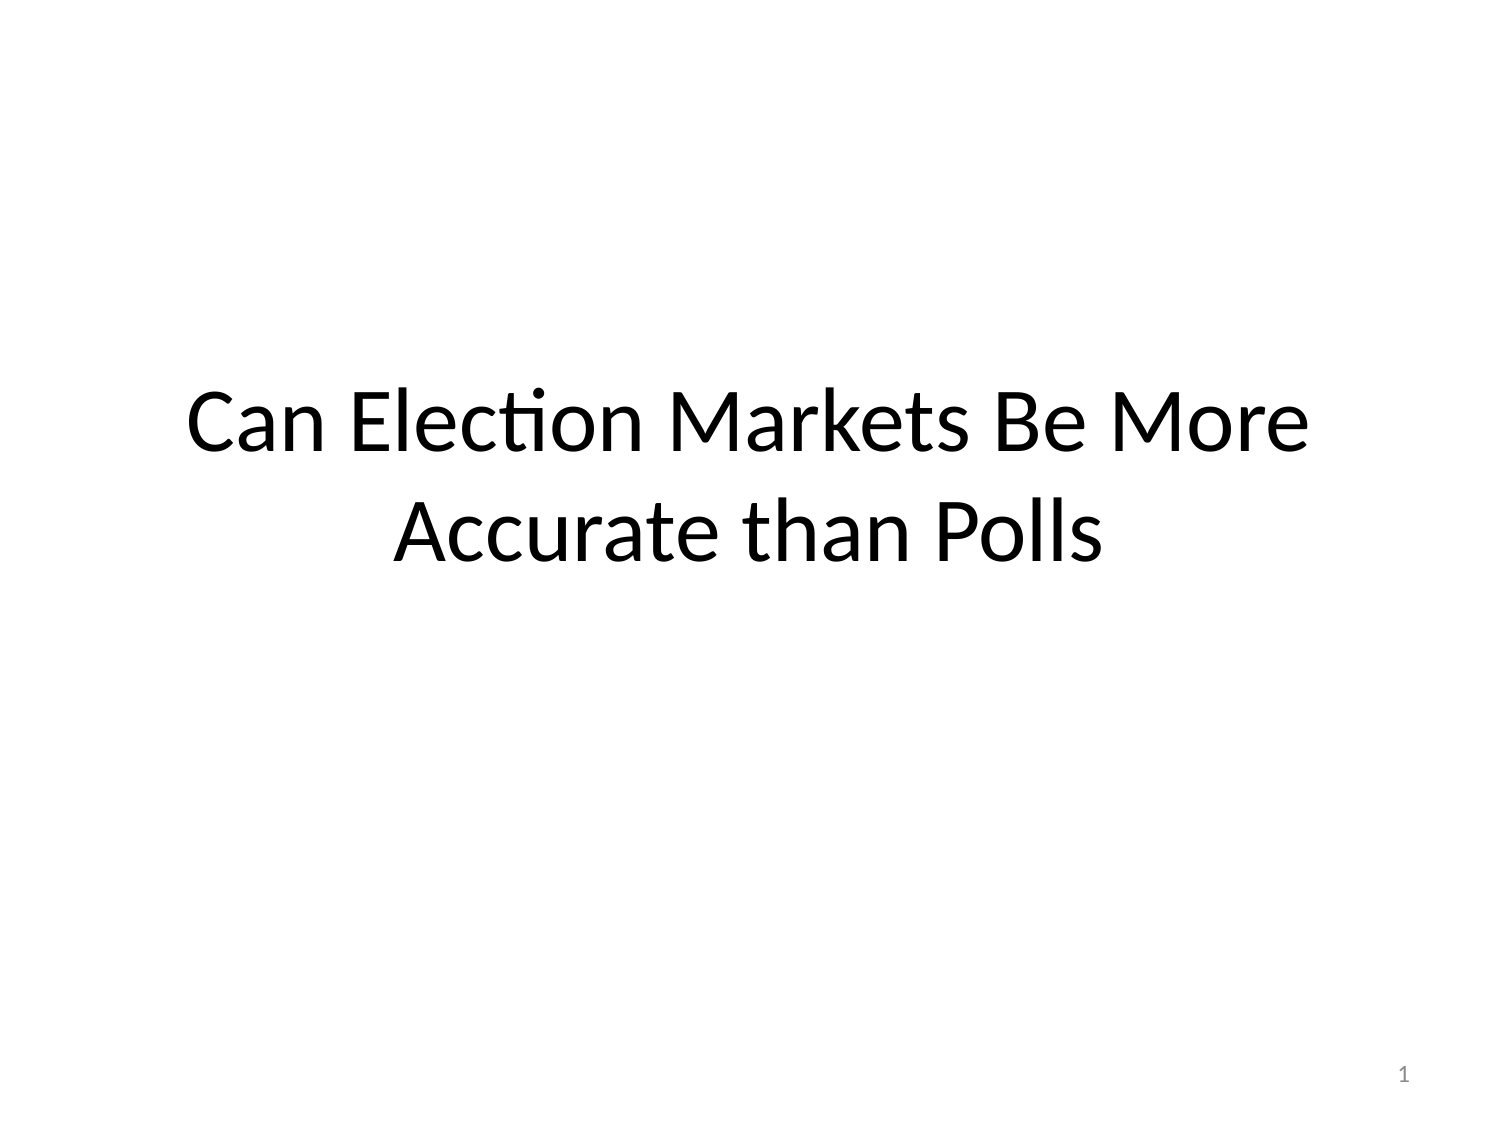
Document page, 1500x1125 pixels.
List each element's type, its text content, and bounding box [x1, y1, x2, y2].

title Can Election Markets Be More Accurate than Polls [112, 349, 1388, 591]
slide_number 0 [1074, 1042, 1425, 1103]
